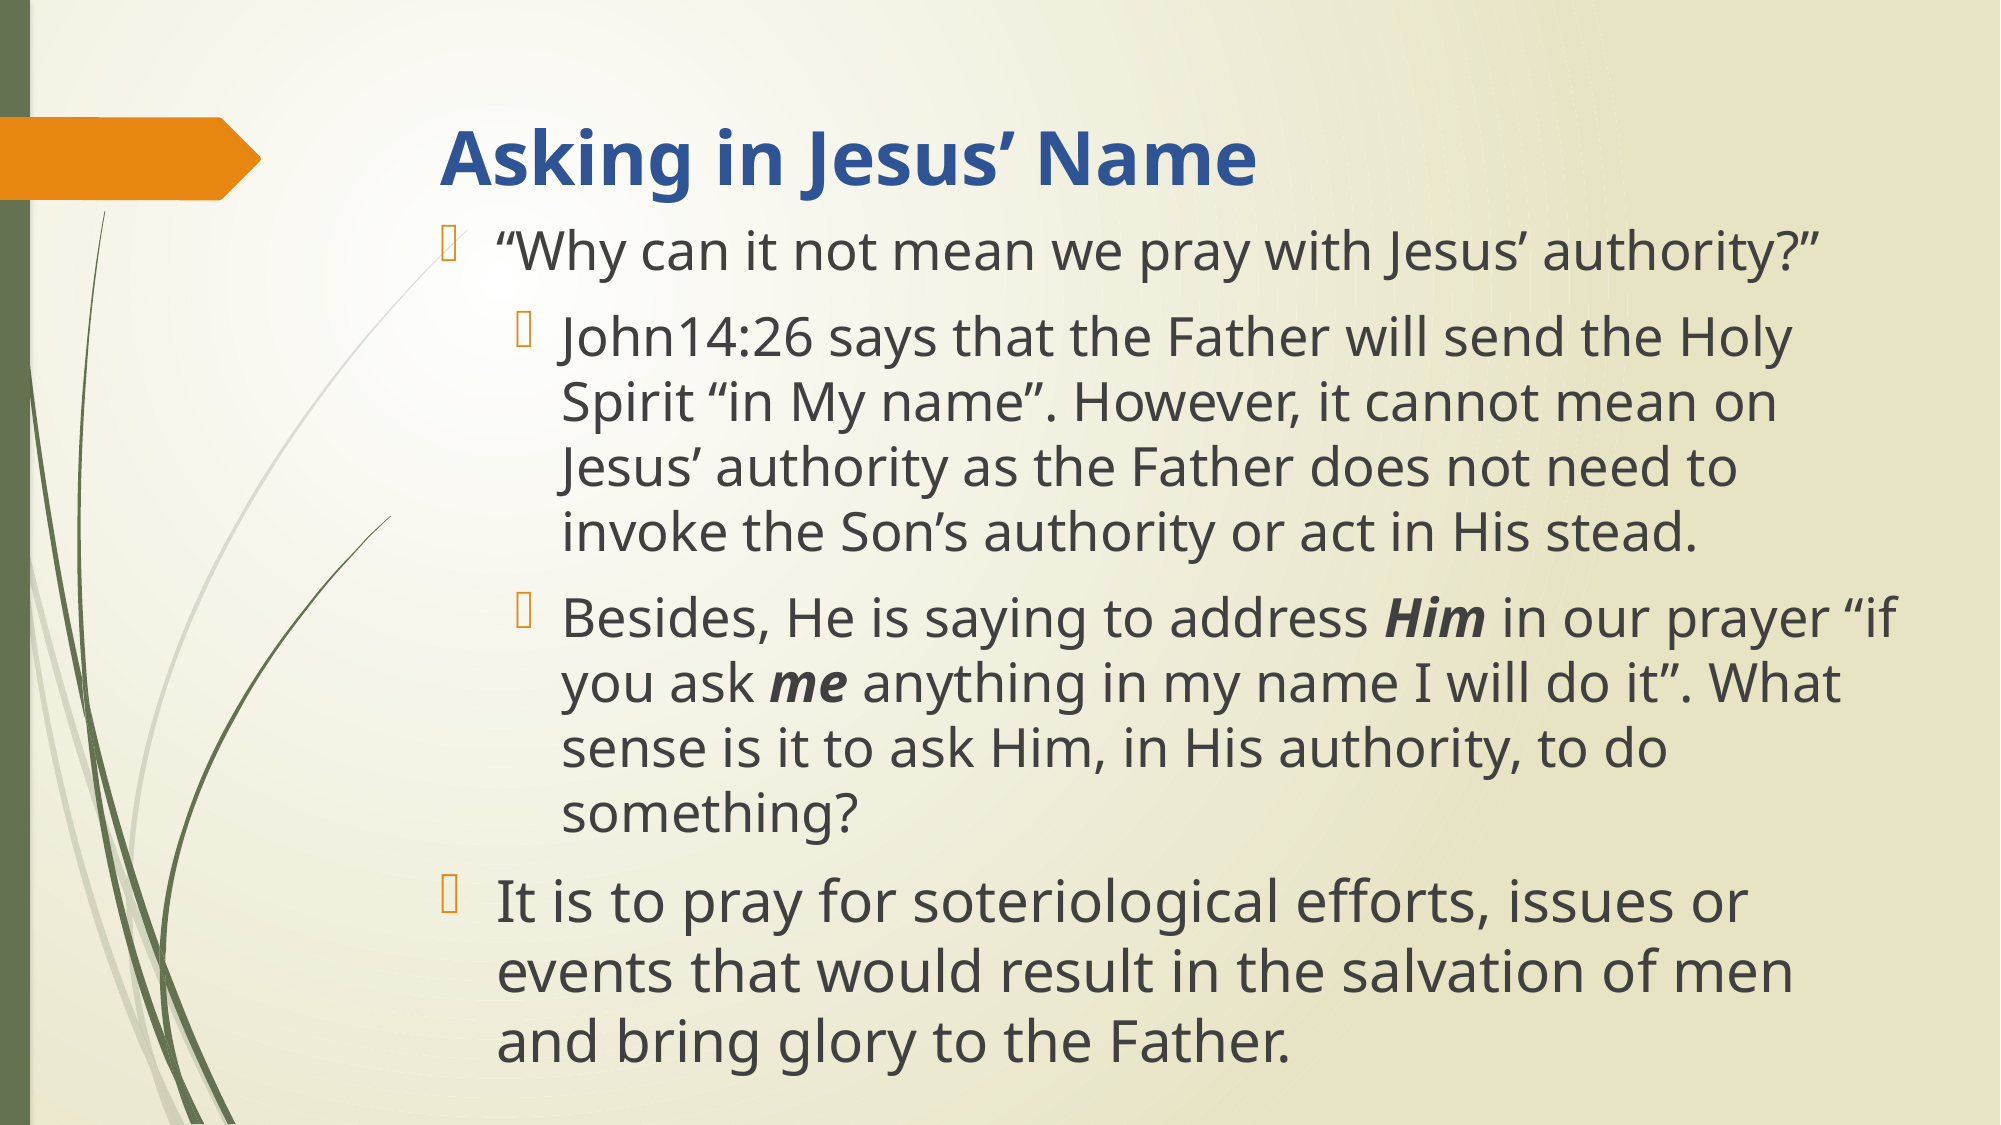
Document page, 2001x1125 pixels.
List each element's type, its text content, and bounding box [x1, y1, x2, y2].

list “Why can it not mean we pray with Jesus’ authority?” John14:26 says that the Father will send the Holy Spirit “in My name”. However, it cannot mean on Jesus’ authority as the Father does not need to invoke the Son’s authority or act in His stead. Besides, He is saying to address Him in our prayer “if you ask me anything in my name I will do it”. What sense is it to ask Him, in His authority, to do something? It is to pray for soteriological efforts, issues or events that would result in the salvation of men and bring glory to the Father. [424, 208, 1928, 1092]
title Asking in Jesus’ Name [425, 102, 1888, 208]
